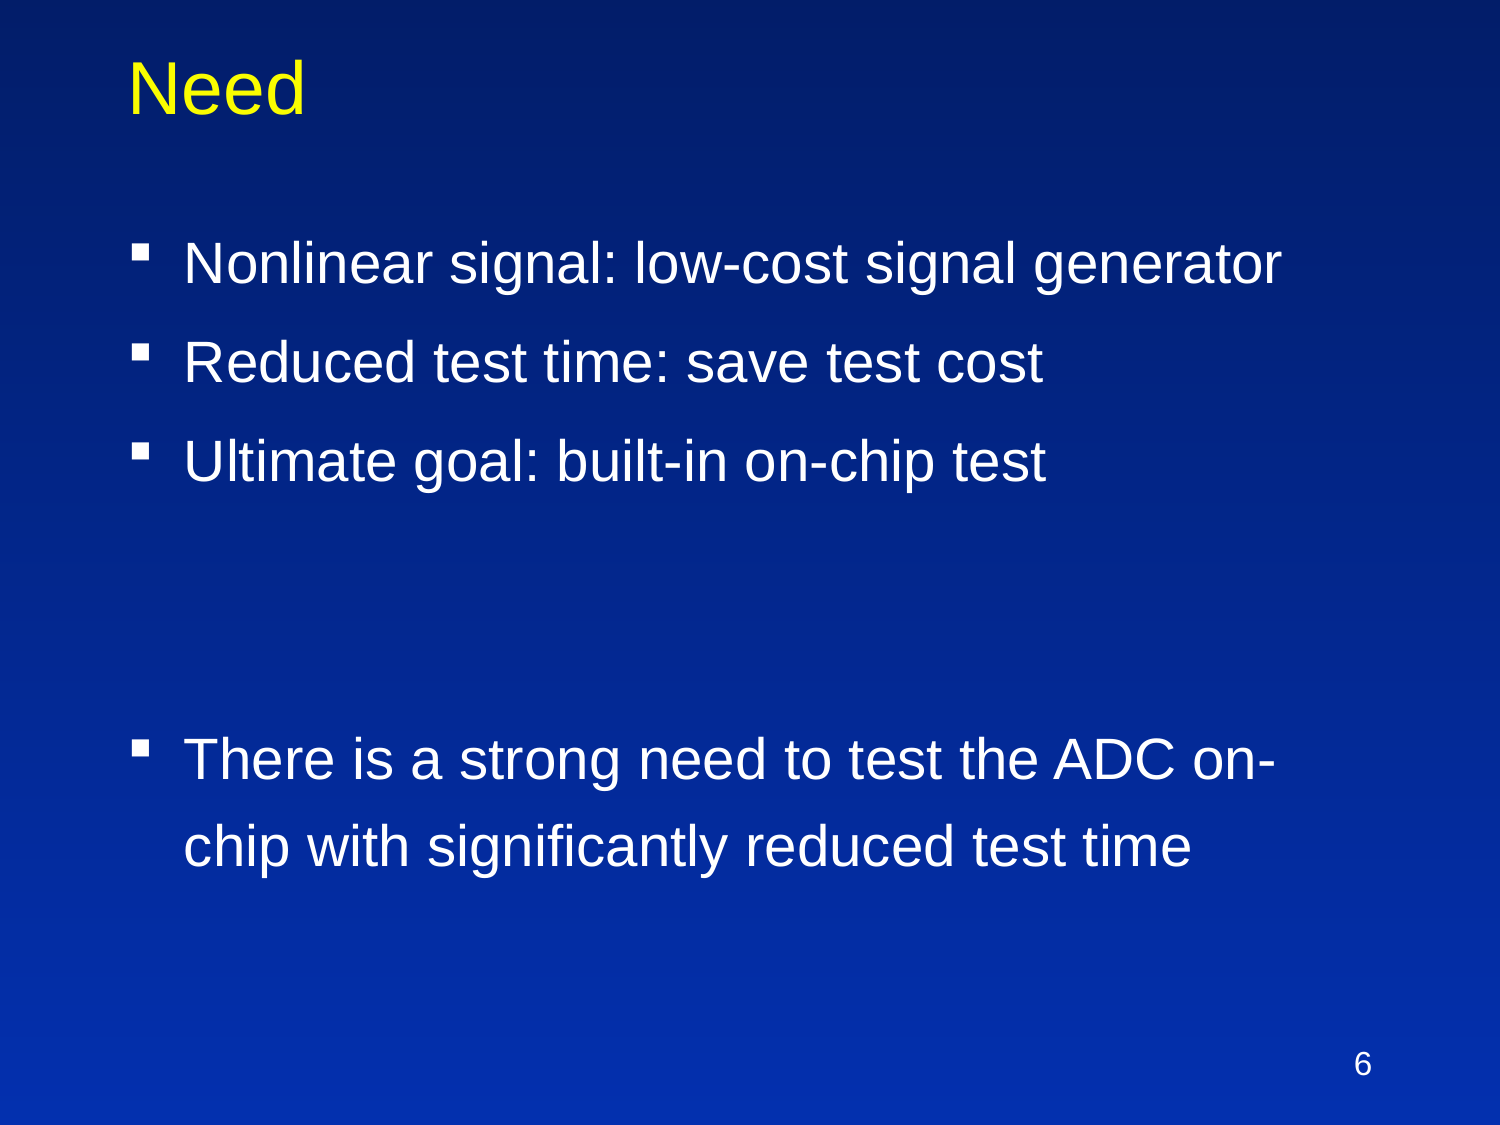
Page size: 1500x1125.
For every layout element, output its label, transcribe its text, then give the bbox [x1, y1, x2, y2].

title Need [112, 37, 1388, 138]
slide_number 6 [1074, 1024, 1388, 1101]
list Nonlinear signal: low-cost signal generator Reduced test time: save test cost Ultimate goal: built-in on-chip test There is a strong need to test the ADC on-chip with significantly reduced test time [112, 199, 1388, 1009]
